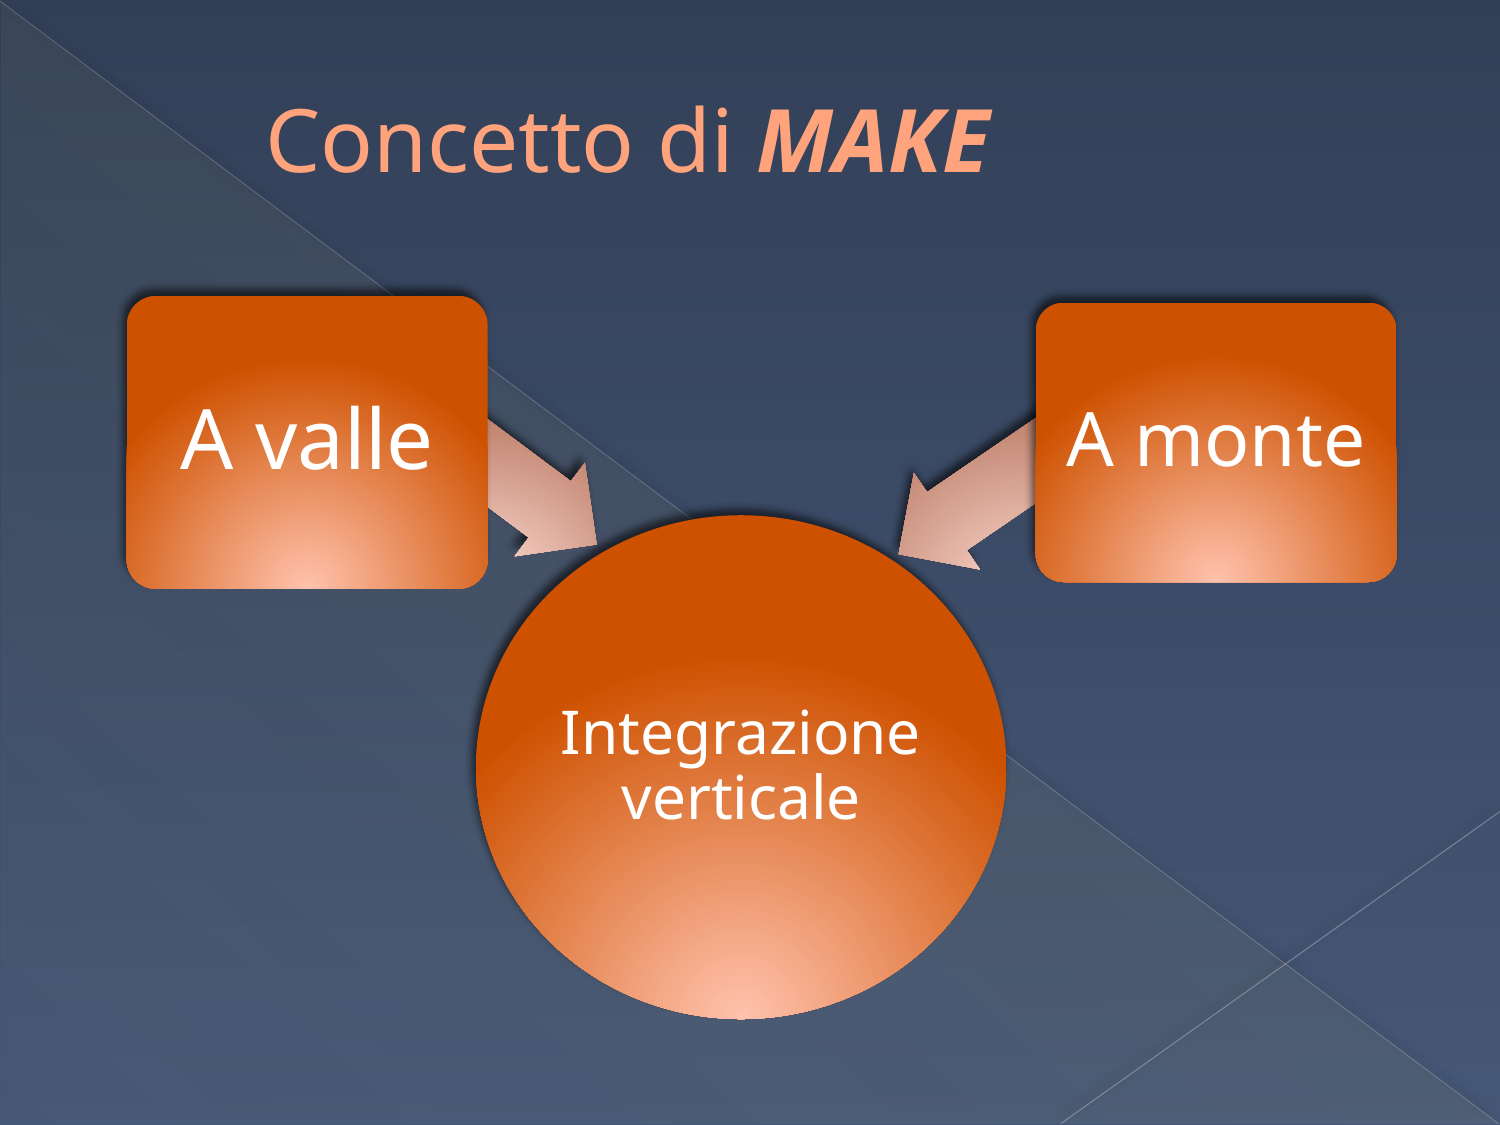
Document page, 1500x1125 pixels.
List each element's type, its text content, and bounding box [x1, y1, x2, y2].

title Concetto di MAKE [171, 43, 1425, 232]
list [111, 231, 1412, 1077]
